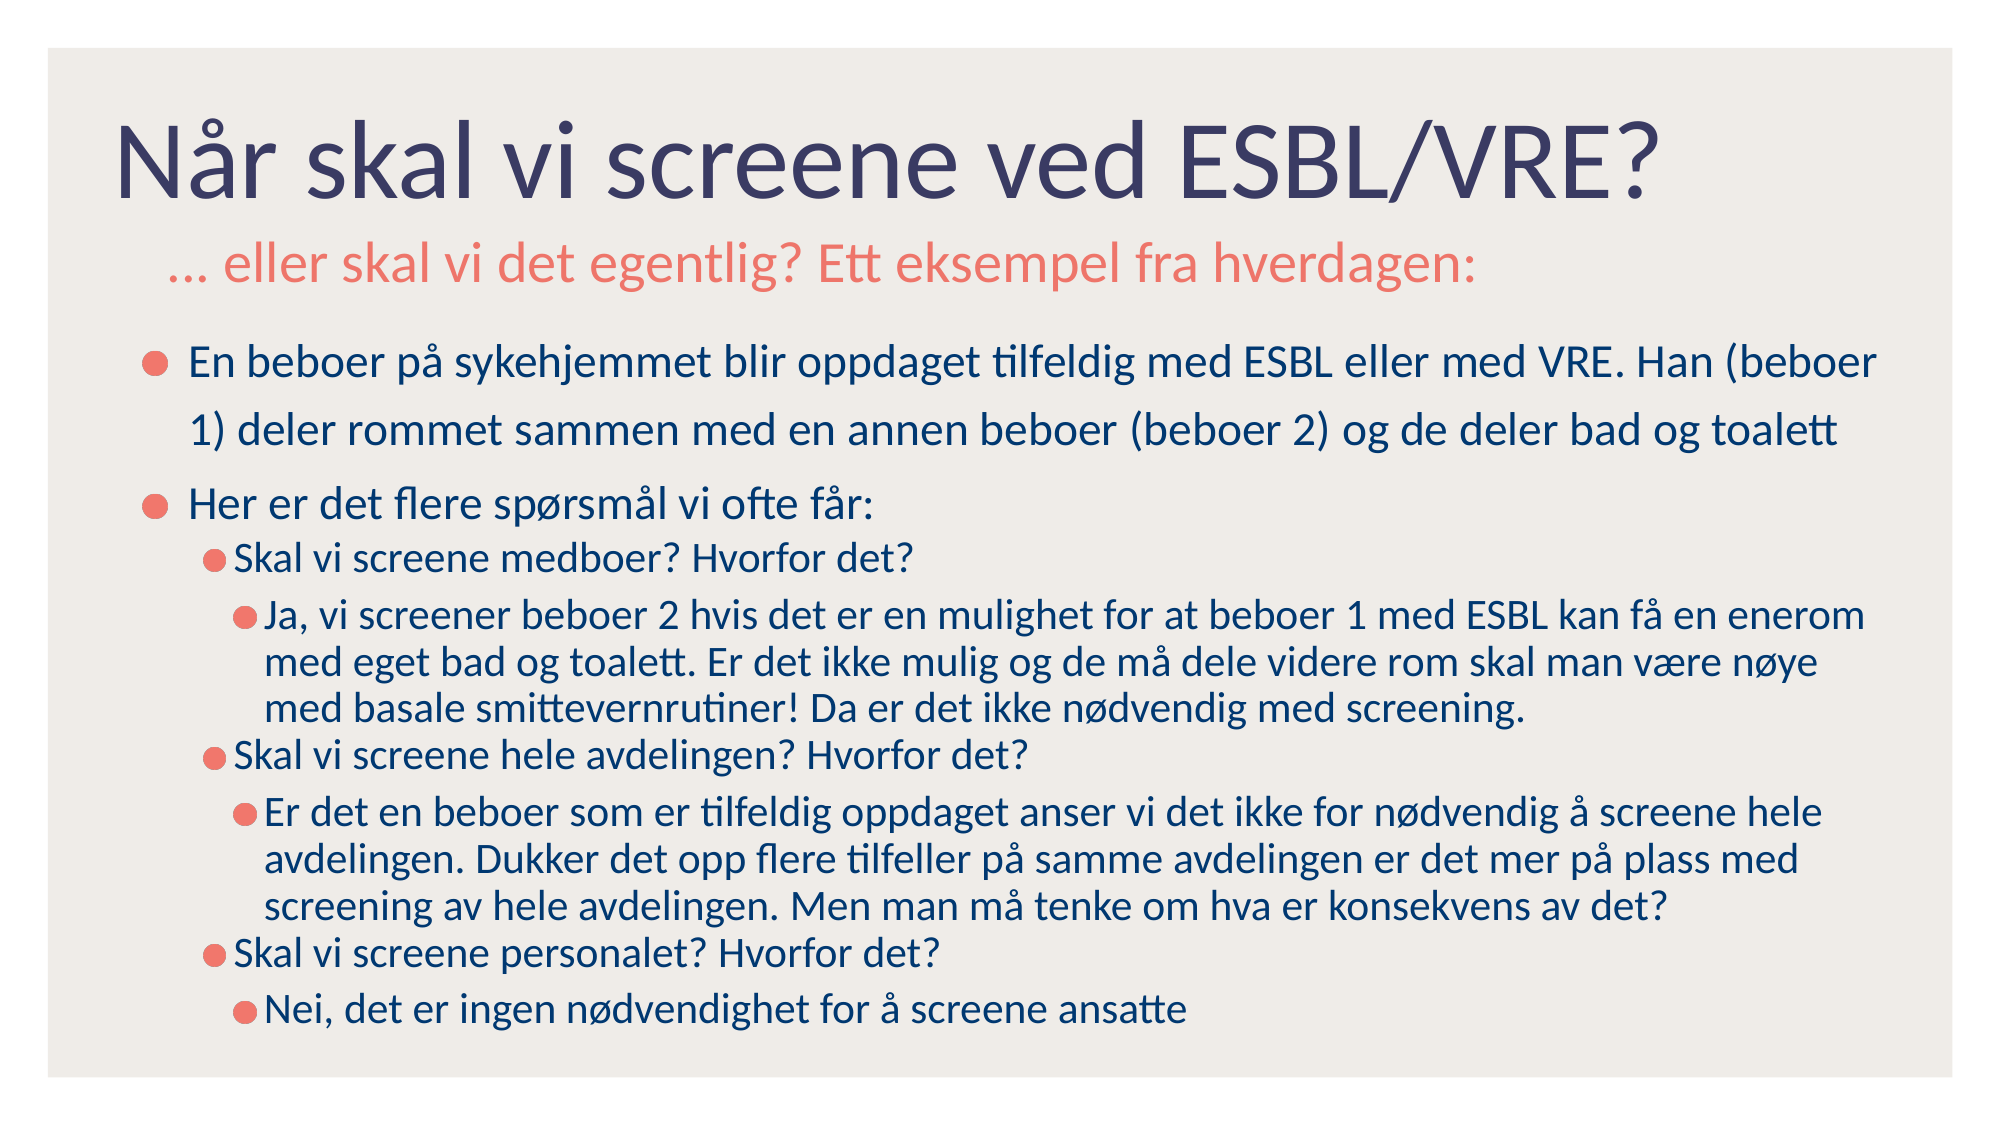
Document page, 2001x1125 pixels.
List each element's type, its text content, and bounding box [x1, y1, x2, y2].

picture [203, 539, 226, 572]
picture [233, 991, 257, 1024]
picture [142, 340, 168, 376]
picture [203, 737, 226, 770]
picture [233, 793, 257, 826]
list En beboer på sykehjemmet blir oppdaget tilfeldig med ESBL eller med VRE. Han (beboer 1) deler rommet sammen med en annen beboer (beboer 2) og de deler bad og toalett Her er det flere spørsmål vi ofte får: Skal vi screene medboer? Hvorfor det? Ja, vi screener beboer 2 hvis det er en mulighet for at beboer 1 med ESBL kan få en enerom med eget bad og toalett. Er det ikke mulig og de må dele videre rom skal man være nøye med basale smittevernrutiner! Da er det ikke nødvendig med screening. Skal vi screene hele avdelingen? Hvorfor det? Er det en beboer som er tilfeldig oppdaget anser vi det ikke for nødvendig å screene hele avdelingen. Dukker det opp flere tilfeller på samme avdelingen er det mer på plass med screening av hele avdelingen. Men man må tenke om hva er konsekvens av det? Skal vi screene personalet? Hvorfor det? Nei, det er ingen nødvendighet for å screene ansatte [142, 318, 1892, 1052]
picture [203, 934, 226, 967]
picture [233, 596, 257, 629]
title Når skal vi screene ved ESBL/VRE? [113, 101, 1839, 224]
list ... eller skal vi det egentlig? Ett eksempel fra hverdagen: [166, 223, 1892, 318]
picture [142, 483, 168, 519]
